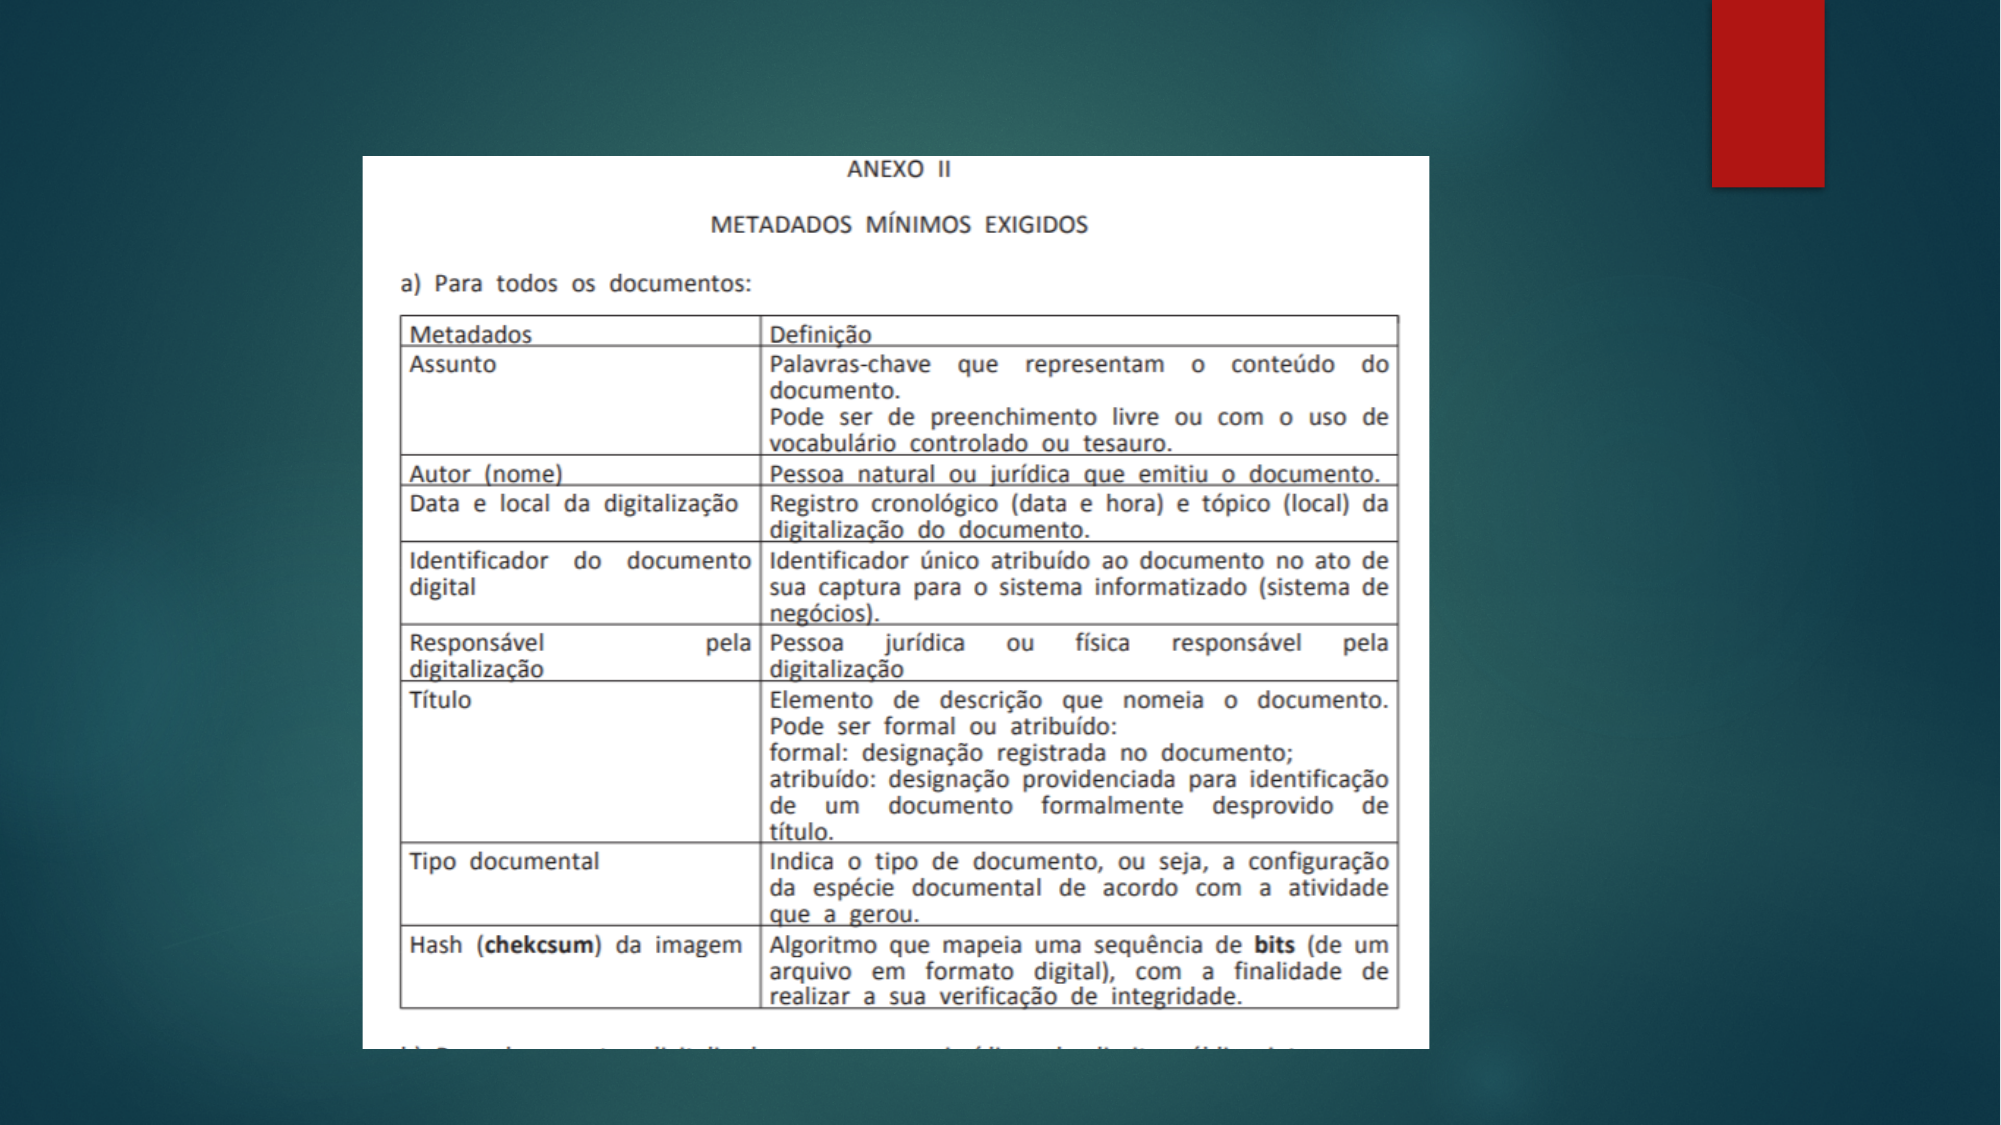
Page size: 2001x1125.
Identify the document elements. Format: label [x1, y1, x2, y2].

picture [0, 0, 1576, 1125]
